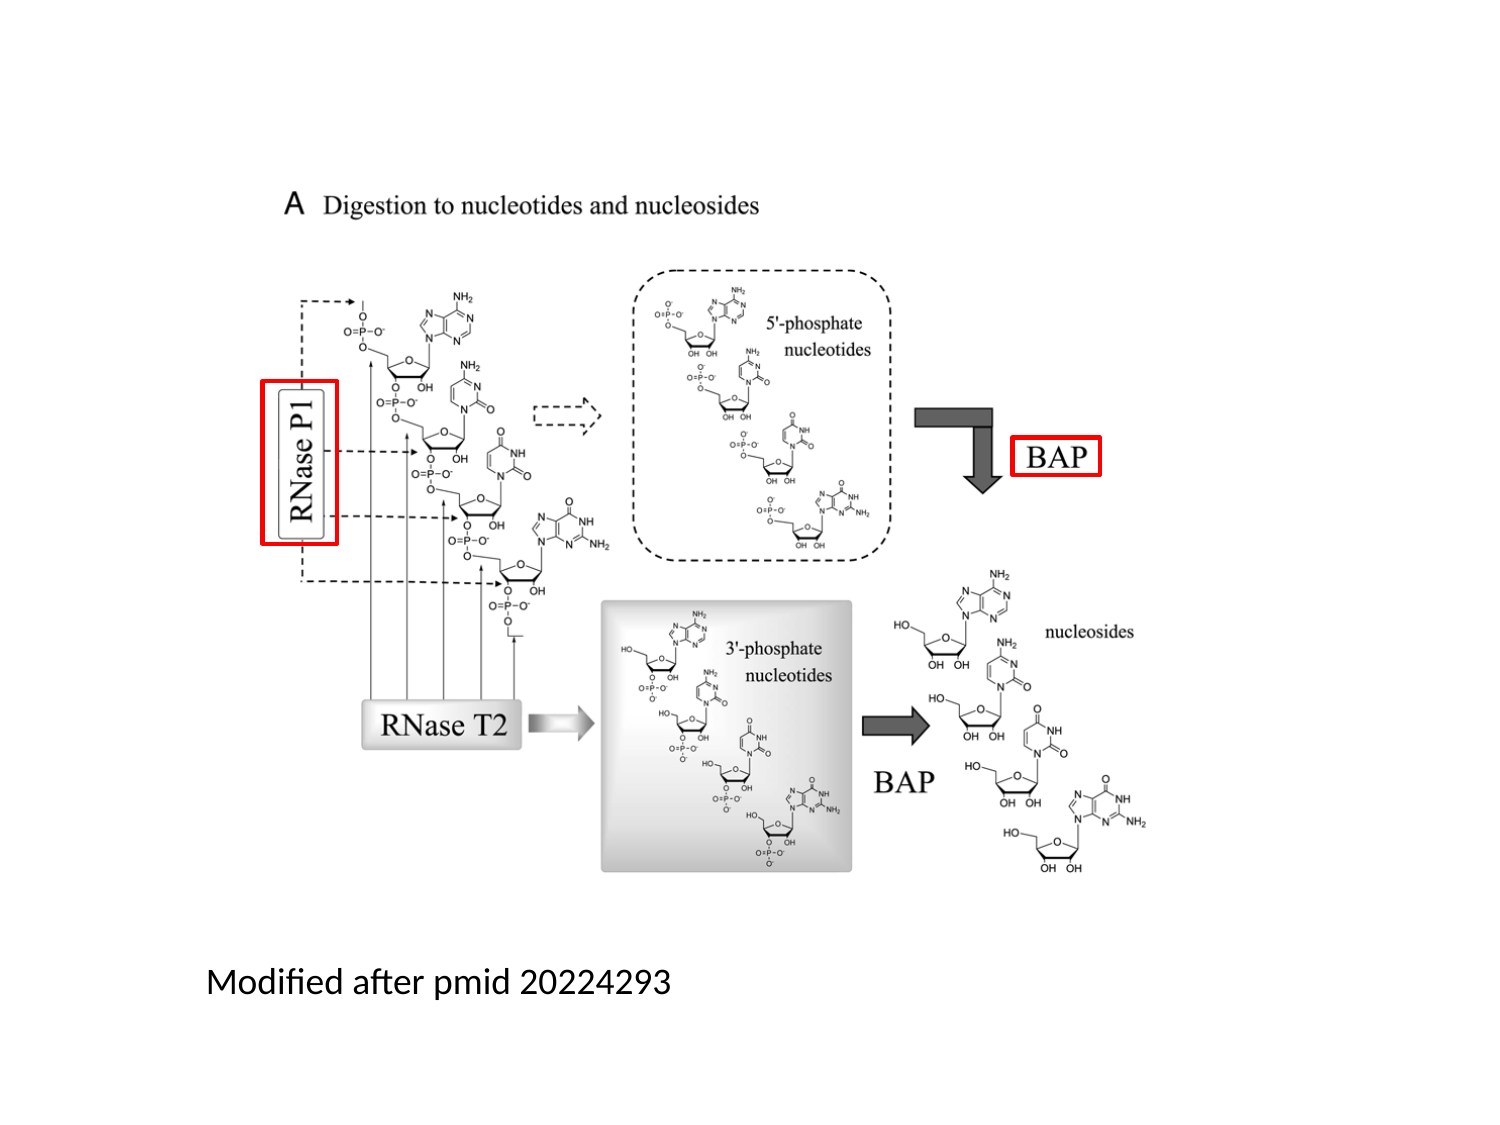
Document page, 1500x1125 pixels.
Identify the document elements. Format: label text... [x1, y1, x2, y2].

picture [262, 174, 1159, 880]
text_box Modified after pmid 20224293 [190, 949, 687, 1010]
